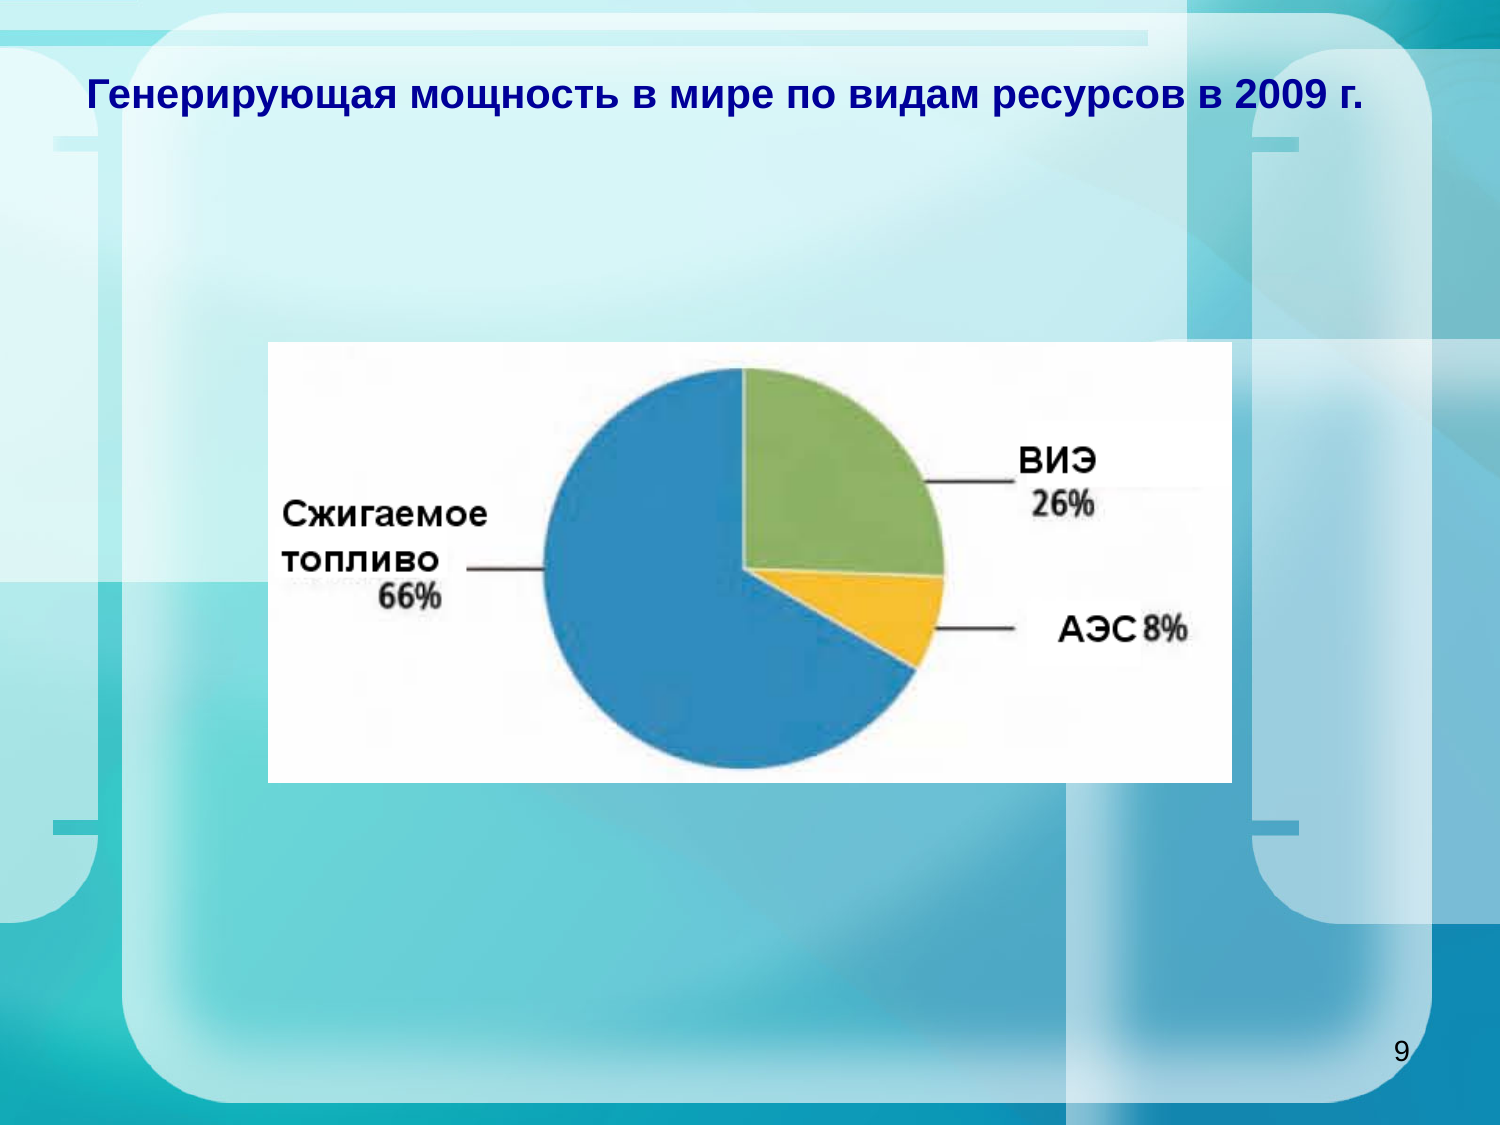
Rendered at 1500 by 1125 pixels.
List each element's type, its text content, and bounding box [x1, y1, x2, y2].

text_box Генерирующая мощность в мире по видам ресурсов в 2009 г. [20, 59, 1431, 125]
picture [0, 0, 1500, 1125]
slide_number 9 [1074, 1024, 1425, 1103]
